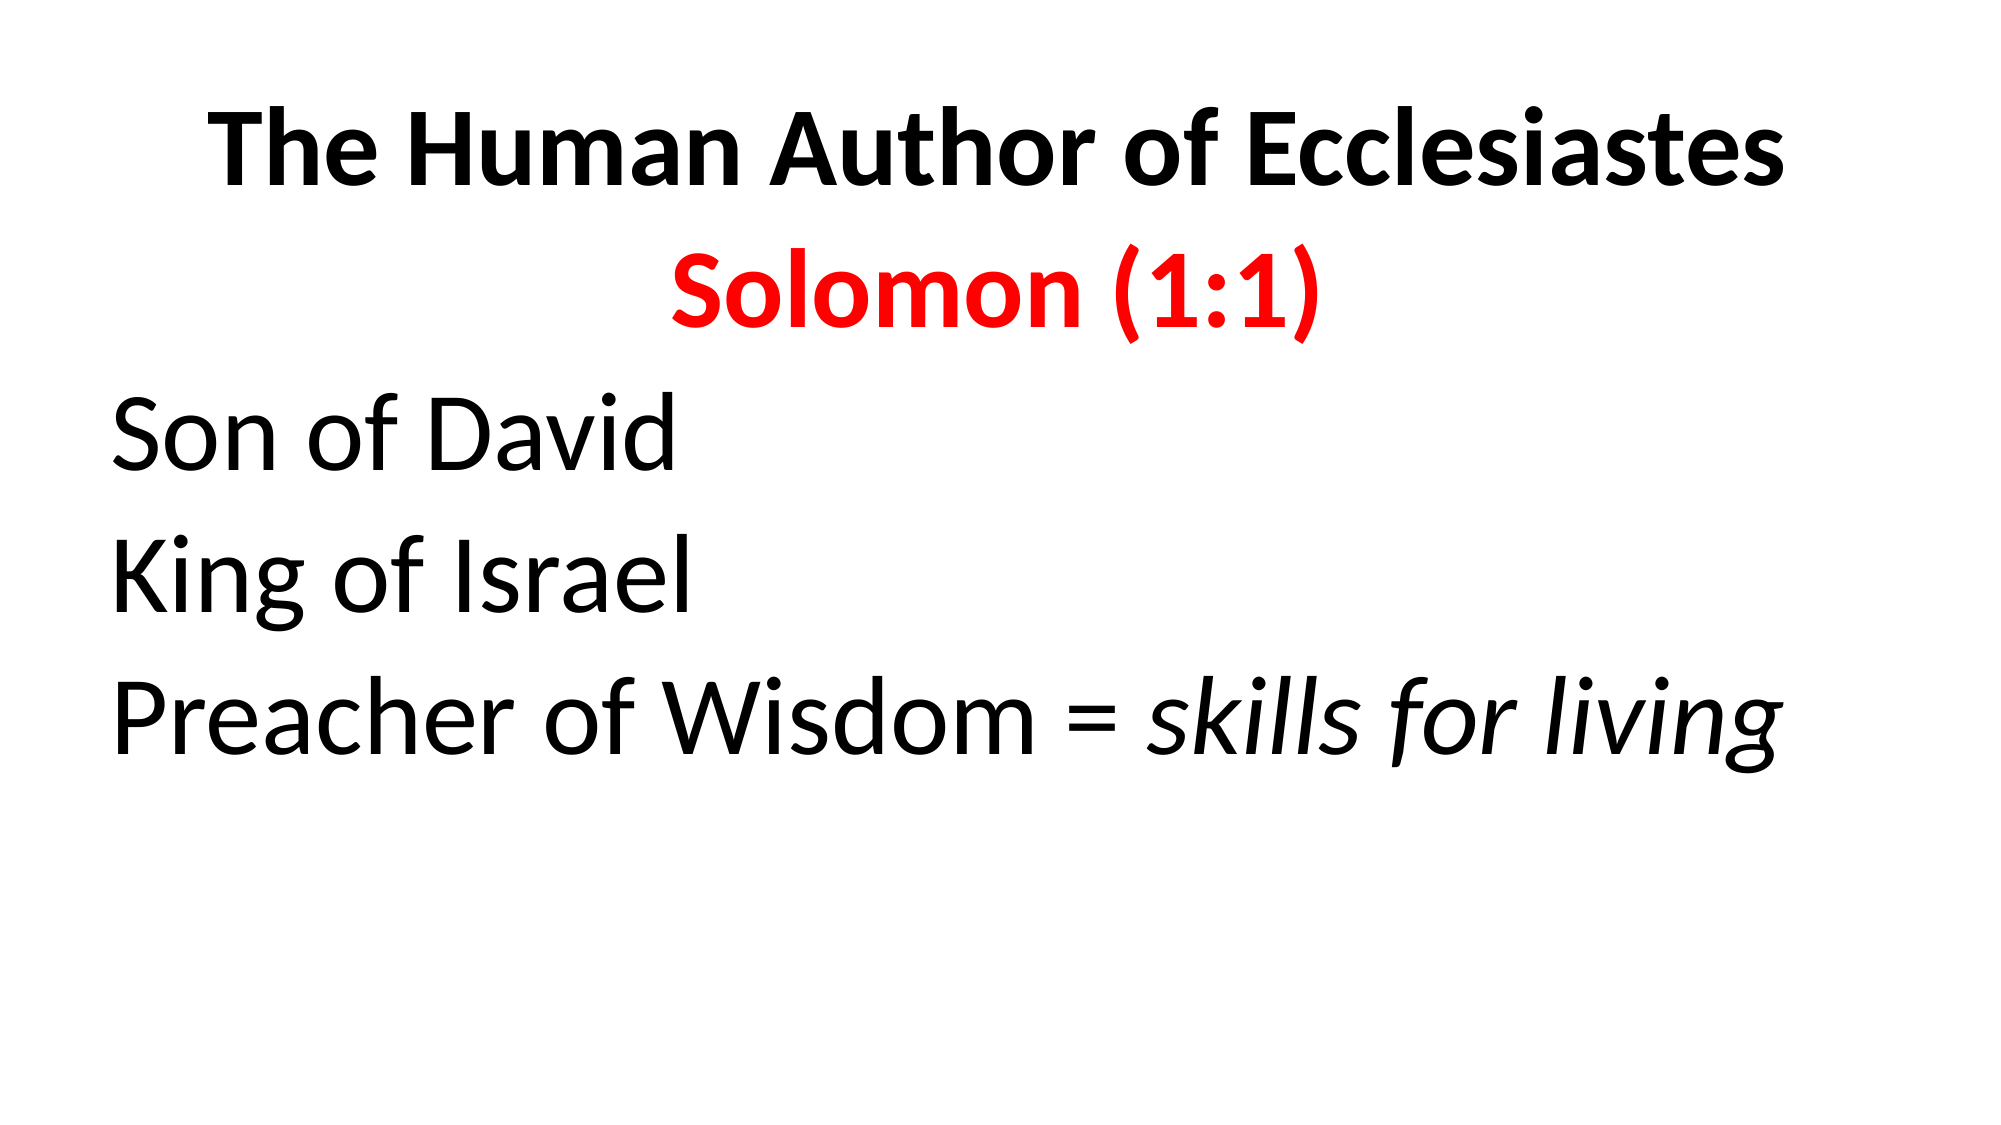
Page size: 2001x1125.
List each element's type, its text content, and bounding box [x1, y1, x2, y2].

subtitle The Human Author of Ecclesiastes Solomon (1:1) Son of David King of Israel Preacher of Wisdom = skills for living [95, 80, 1901, 1056]
